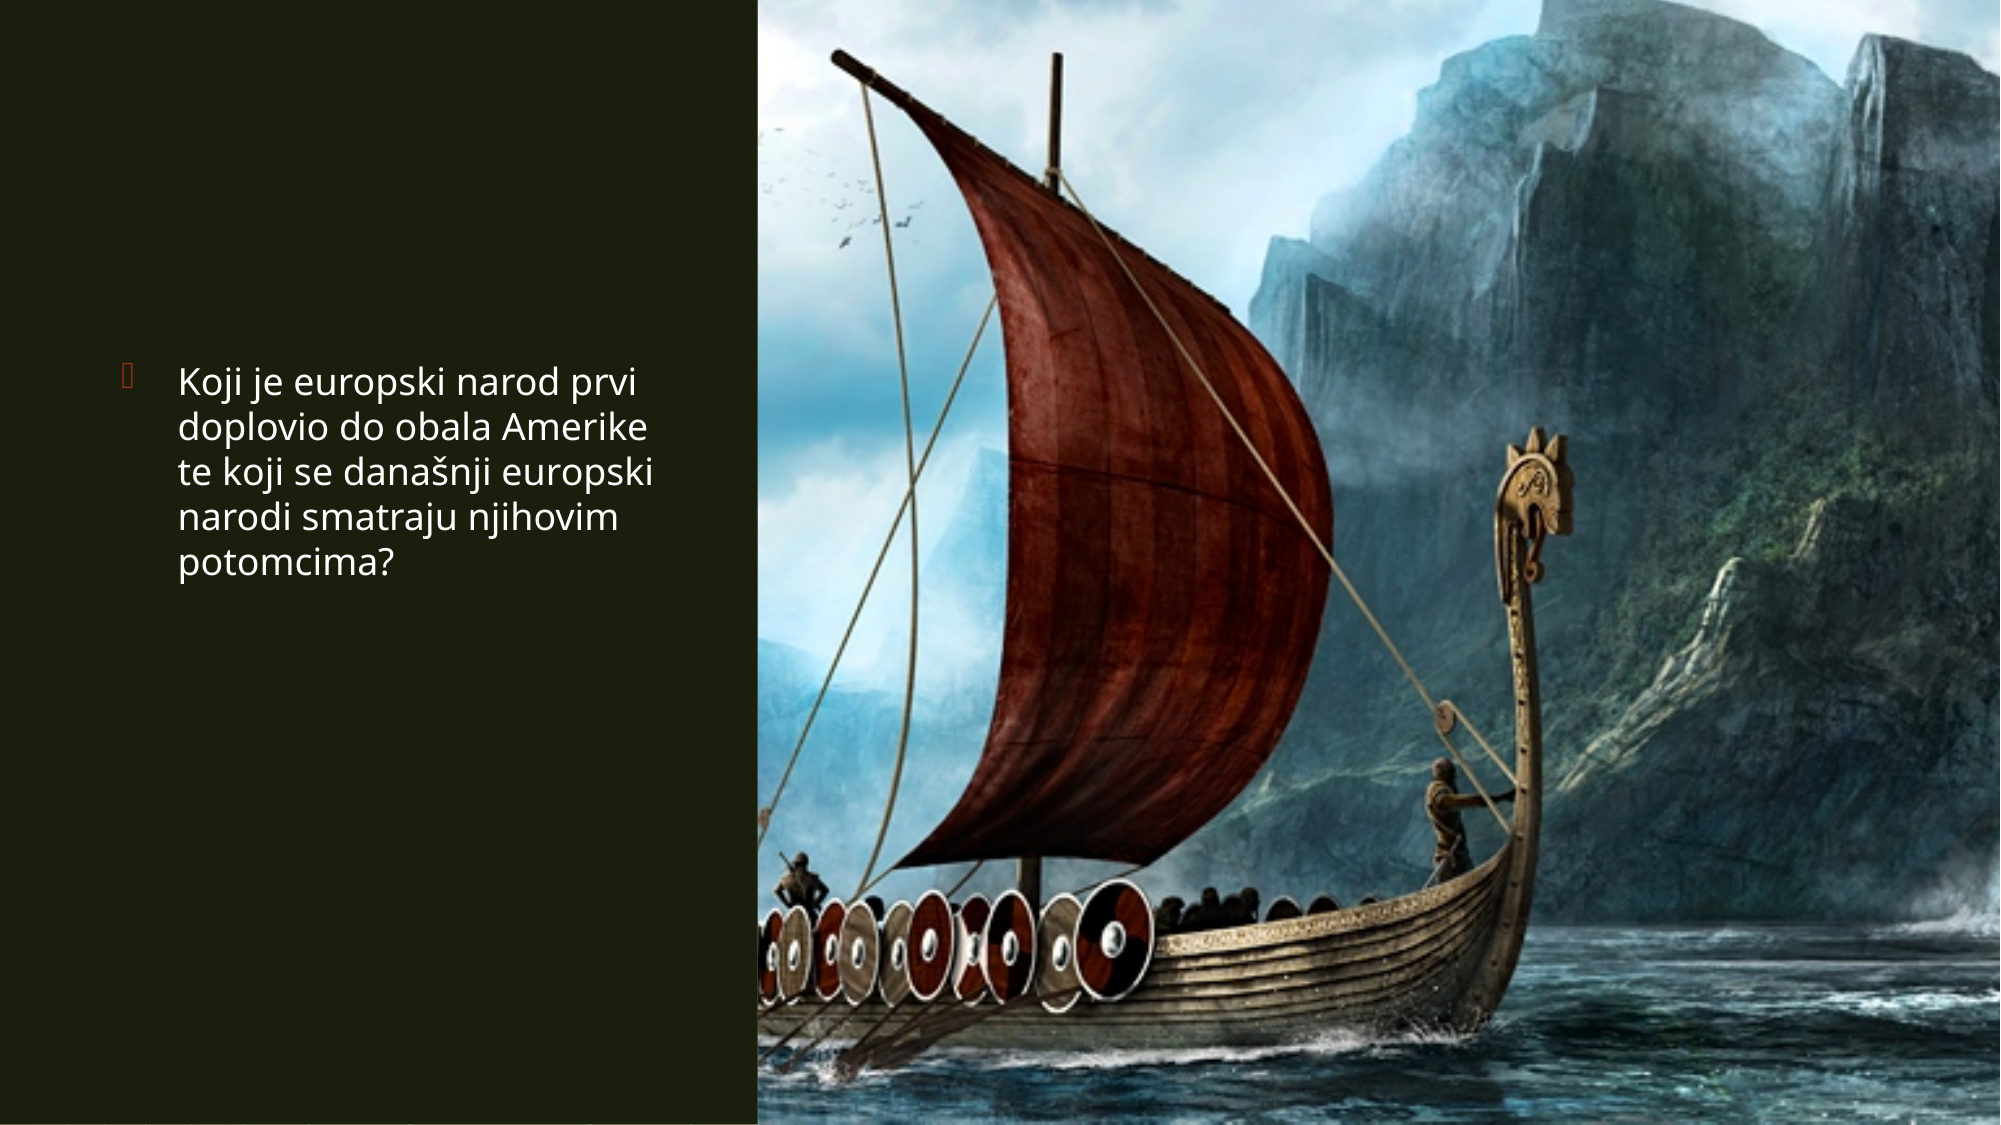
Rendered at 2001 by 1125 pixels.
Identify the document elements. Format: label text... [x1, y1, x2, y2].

list Koji je europski narod prvi doplovio do obala Amerike te koji se današnji europski narodi smatraju njihovim potomcima? [106, 350, 706, 967]
text_box [0, 0, 757, 1125]
picture [757, 0, 2000, 1125]
